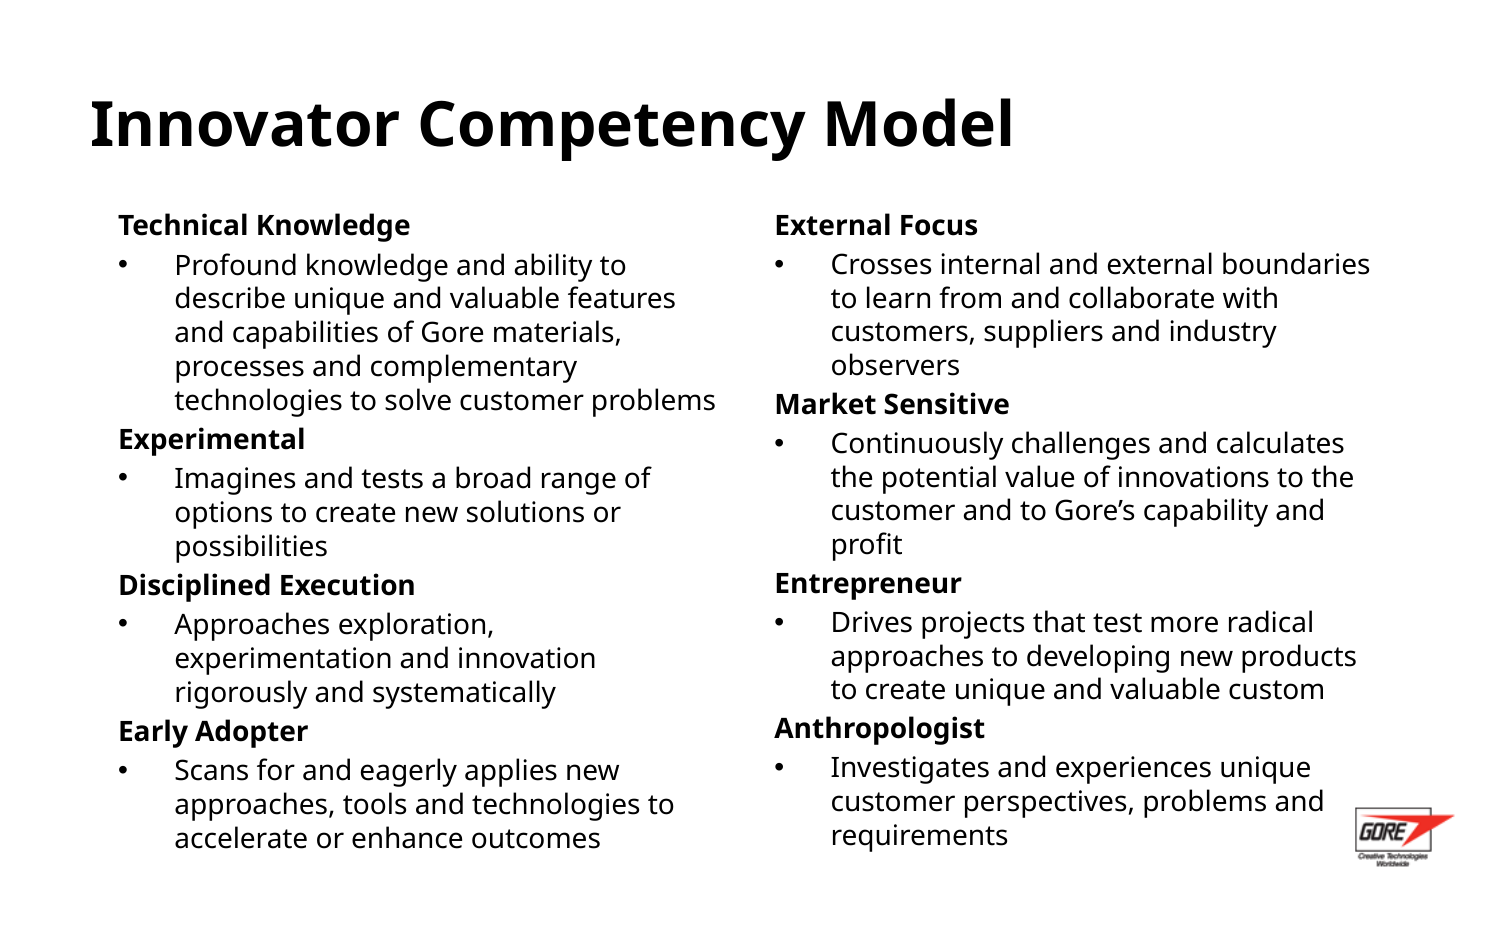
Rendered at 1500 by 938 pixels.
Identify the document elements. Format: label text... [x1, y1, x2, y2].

title Innovator Competency Model [75, 43, 1425, 201]
list Technical Knowledge Profound knowledge and ability to describe unique and valuable features and capabilities of Gore materials, processes and complementary technologies to solve customer problems Experimental Imagines and tests a broad range of options to create new solutions or possibilities Disciplined Execution Approaches exploration, experimentation and innovation rigorously and systematically Early Adopter Scans for and eagerly applies new approaches, tools and technologies to accelerate or enhance outcomes [103, 200, 735, 875]
picture [1342, 796, 1460, 876]
list External Focus Crosses internal and external boundaries to learn from and collaborate with customers, suppliers and industry observers Market Sensitive Continuously challenges and calculates the potential value of innovations to the customer and to Gore’s capability and profit Entrepreneur Drives projects that test more radical approaches to developing new products to create unique and valuable custom Anthropologist Investigates and experiences unique customer perspectives, problems and requirements [759, 200, 1397, 875]
